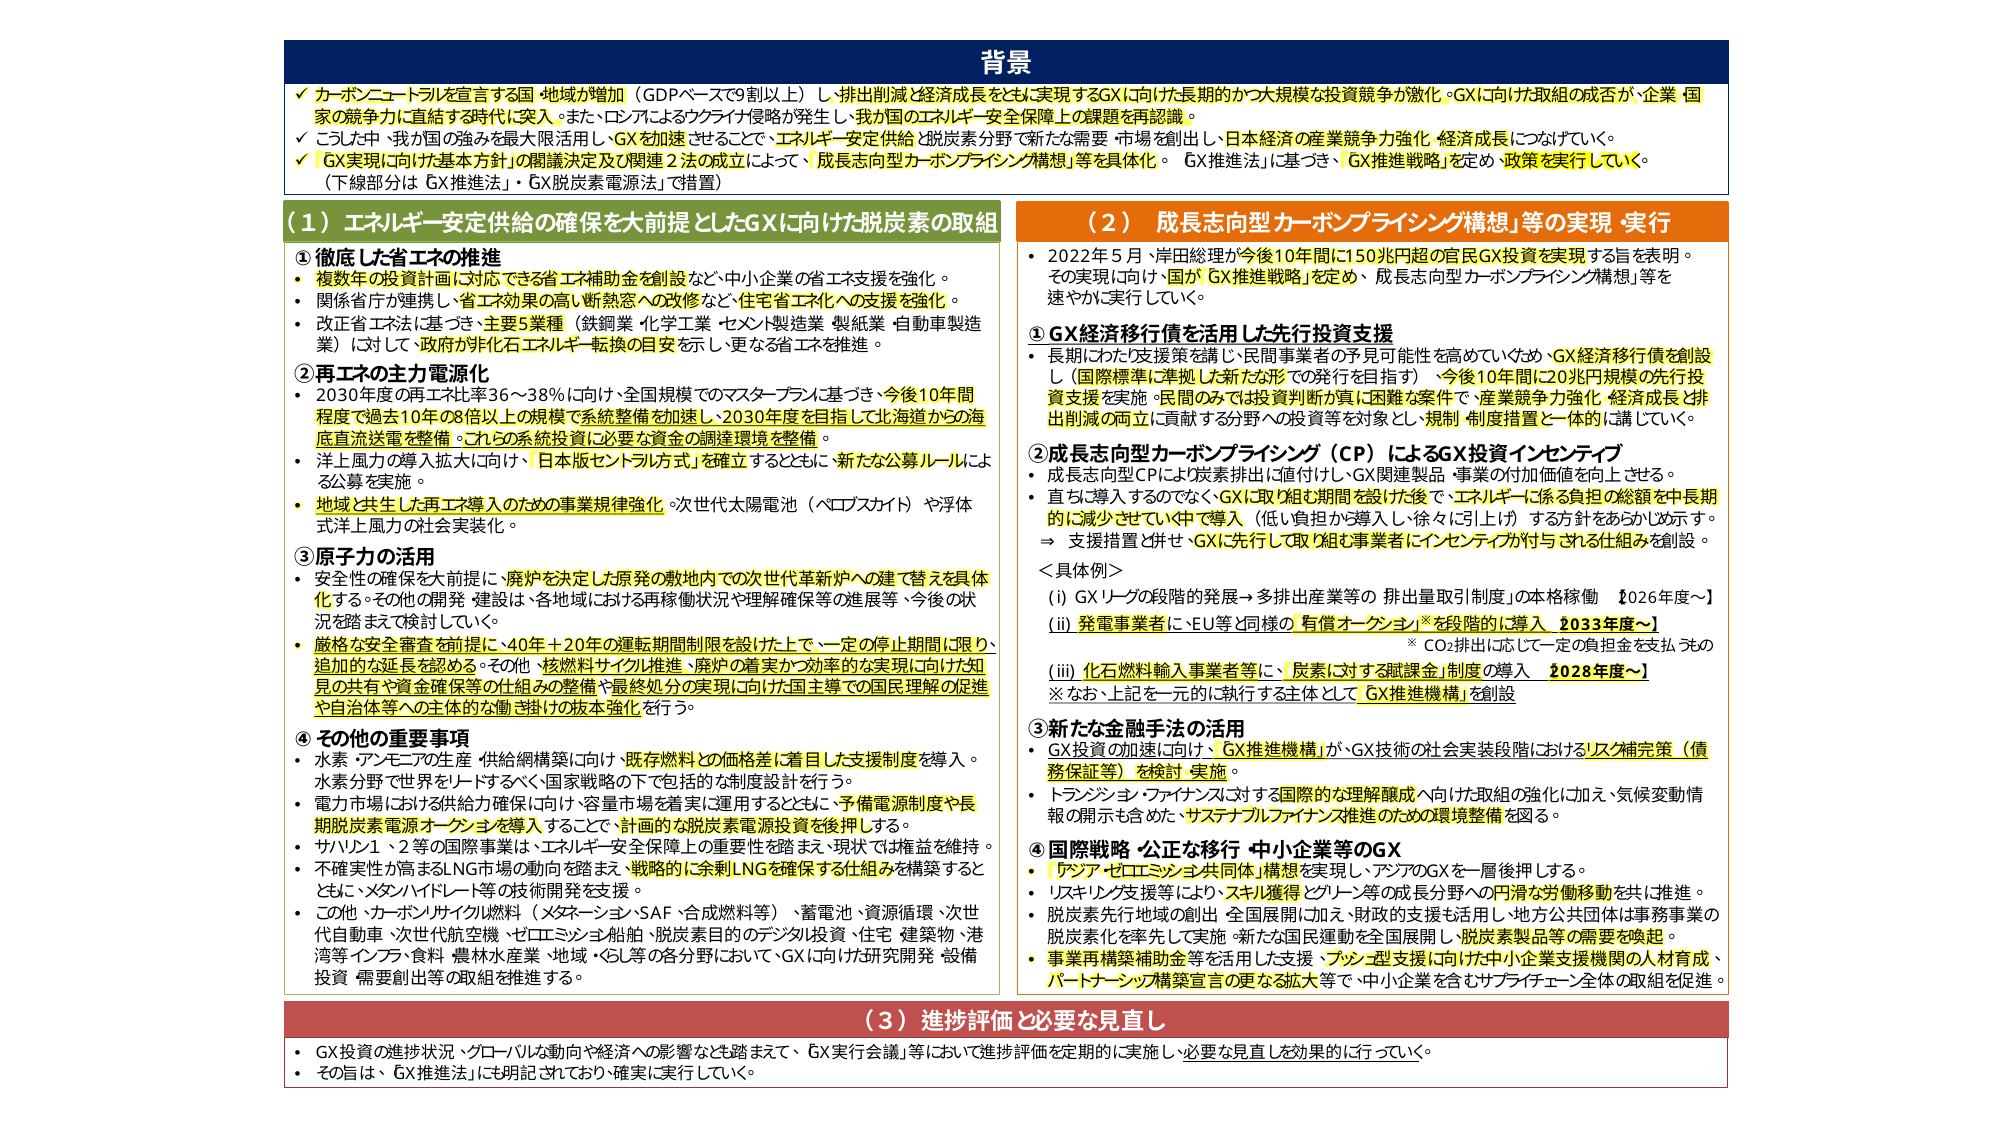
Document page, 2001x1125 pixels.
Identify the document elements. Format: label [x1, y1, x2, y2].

picture [258, 32, 1742, 1093]
